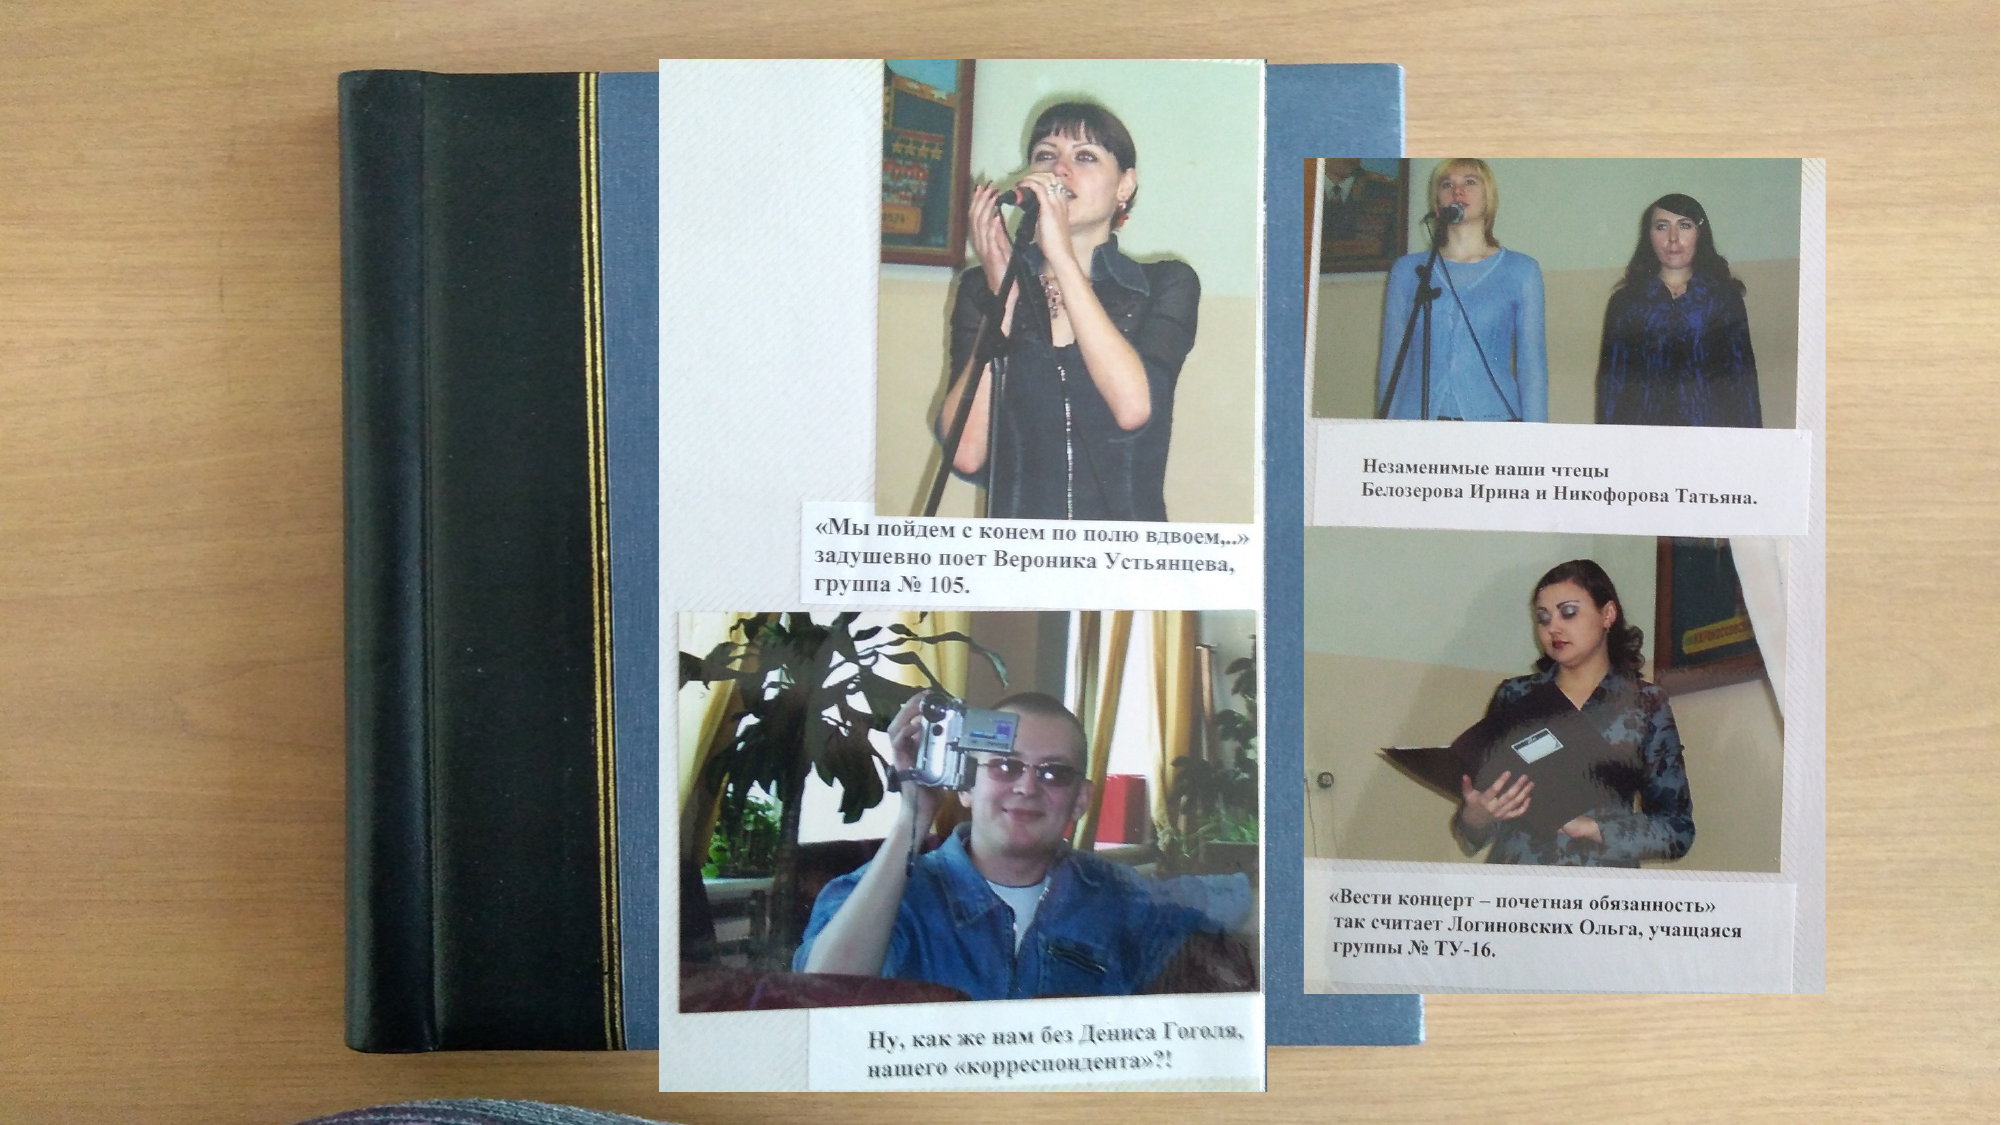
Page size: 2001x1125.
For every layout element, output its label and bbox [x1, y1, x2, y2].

list [1303, 158, 1826, 994]
picture [0, 0, 2000, 1125]
